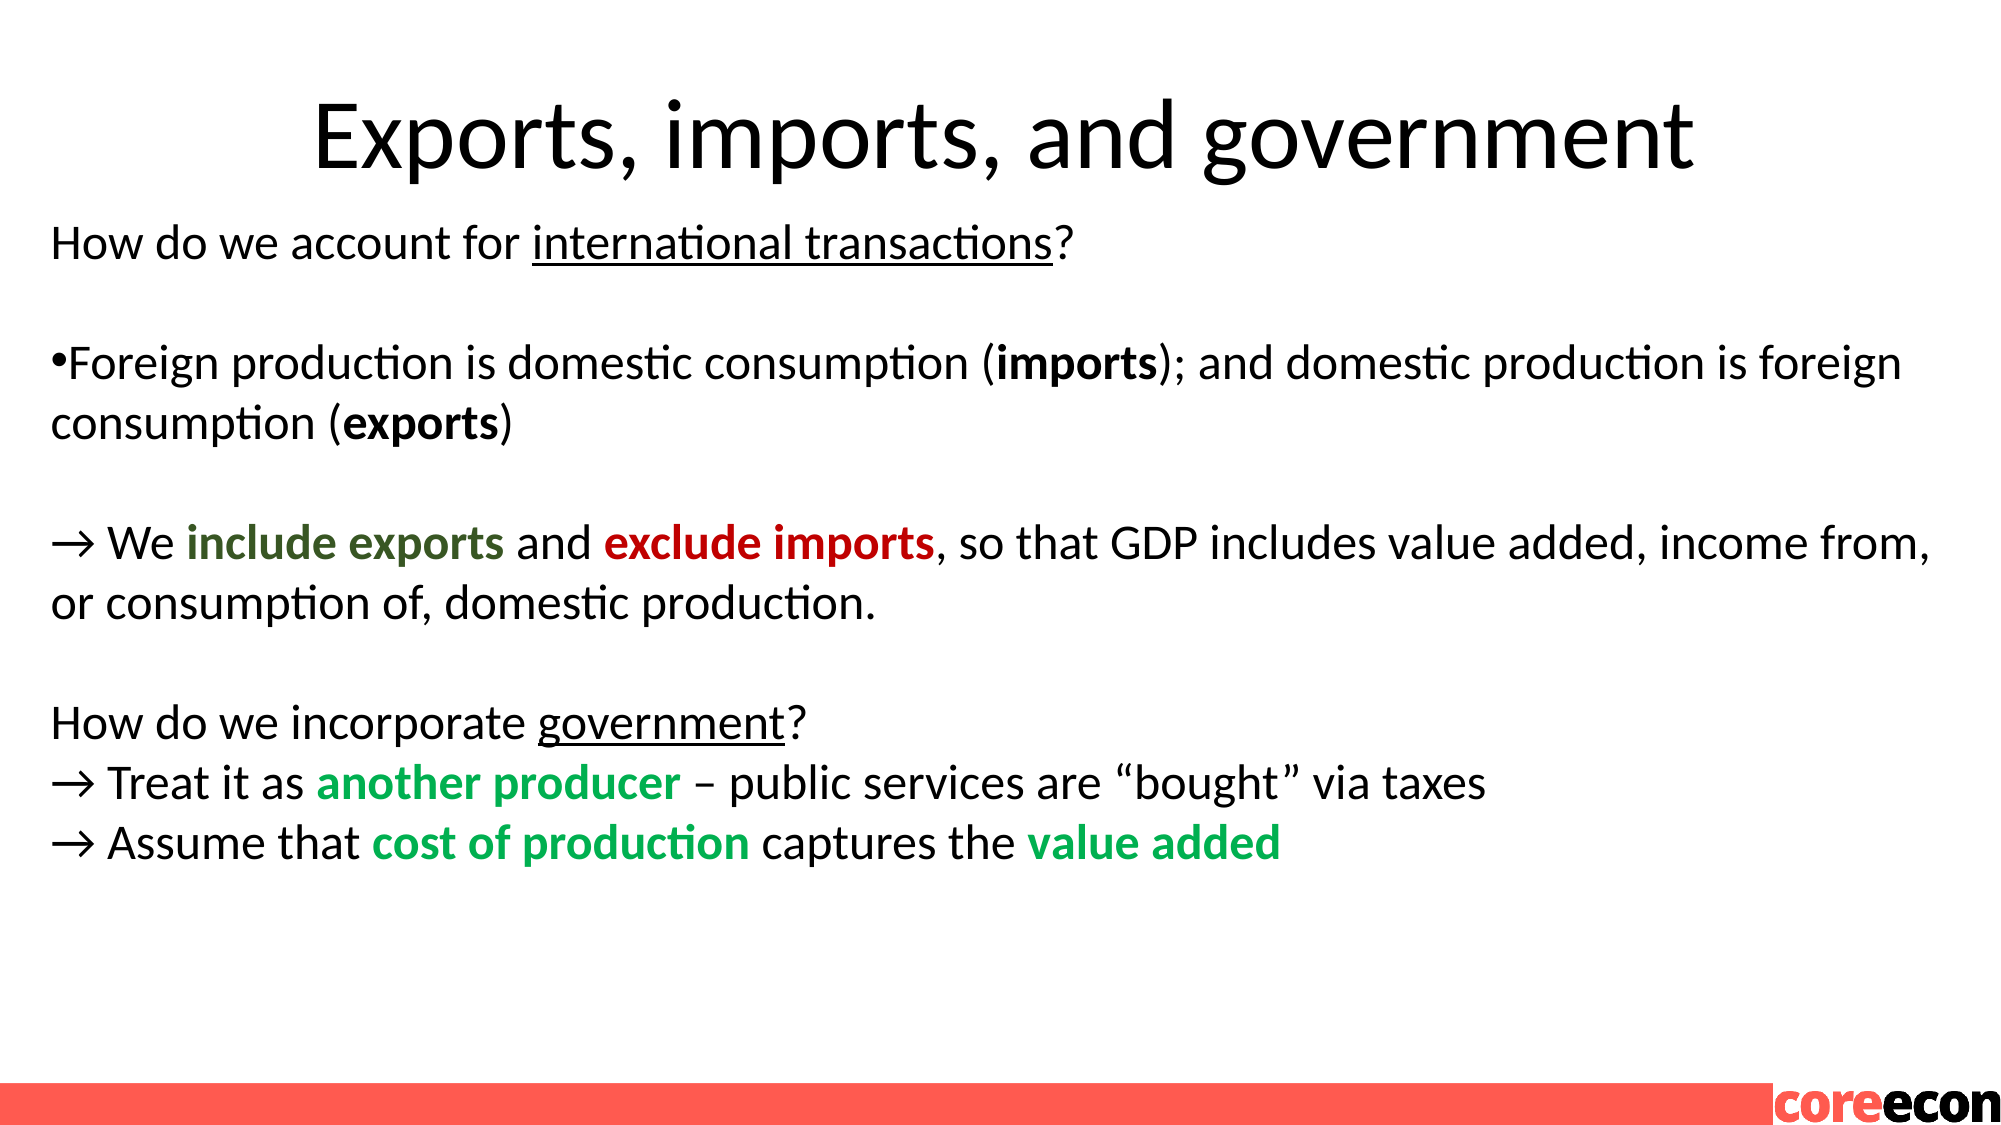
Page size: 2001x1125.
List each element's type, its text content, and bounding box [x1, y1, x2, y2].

text_box How do we account for international transactions? Foreign production is domestic consumption (imports); and domestic production is foreign consumption (exports) → We include exports and exclude imports, so that GDP includes value added, income from, or consumption of, domestic production. How do we incorporate government? → Treat it as another producer – public services are “bought” via taxes → Assume that cost of production captures the value added [35, 201, 2000, 877]
picture [1773, 1080, 2001, 1125]
title Exports, imports, and government [142, 59, 1868, 201]
